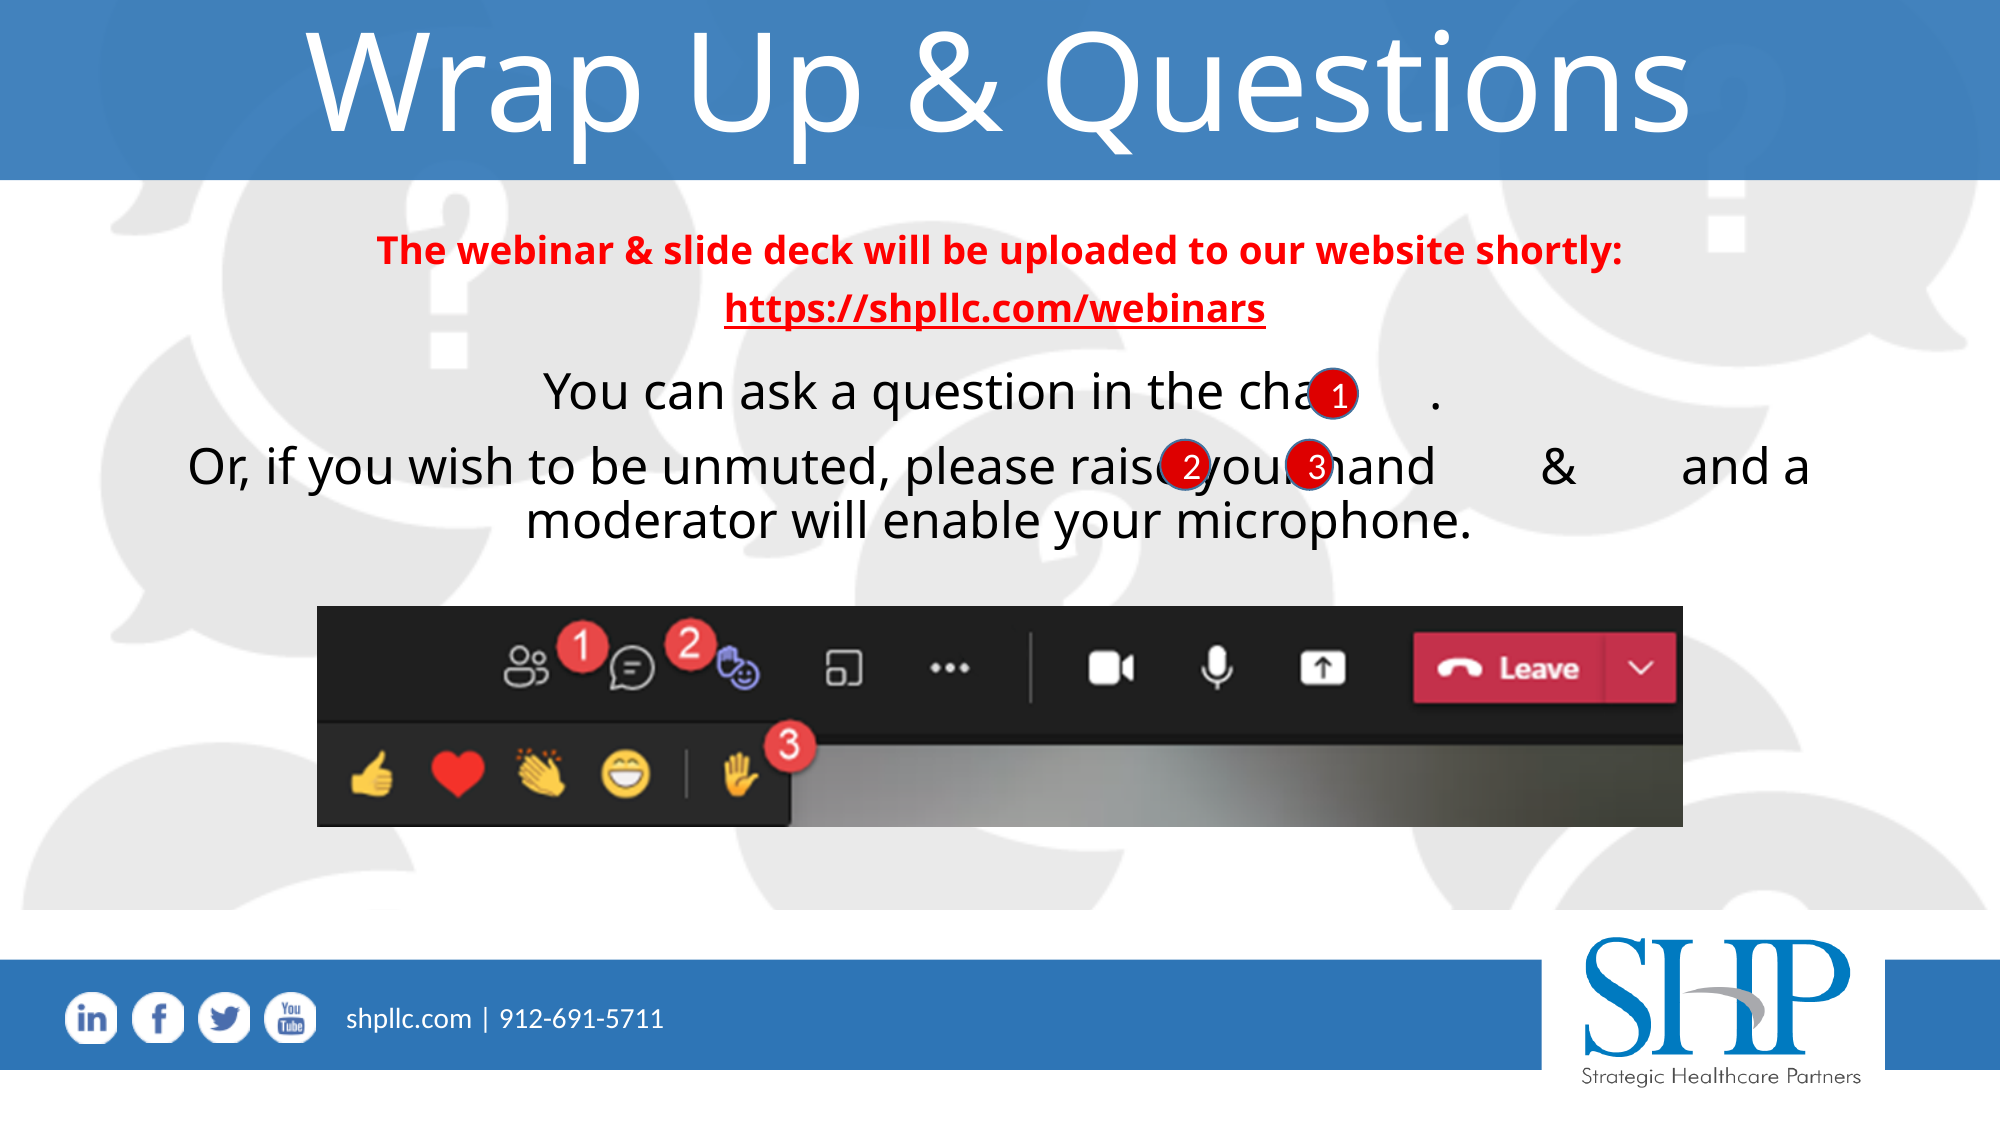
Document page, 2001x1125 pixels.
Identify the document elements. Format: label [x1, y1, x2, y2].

picture [0, 0, 2000, 910]
picture [1572, 936, 1865, 1093]
